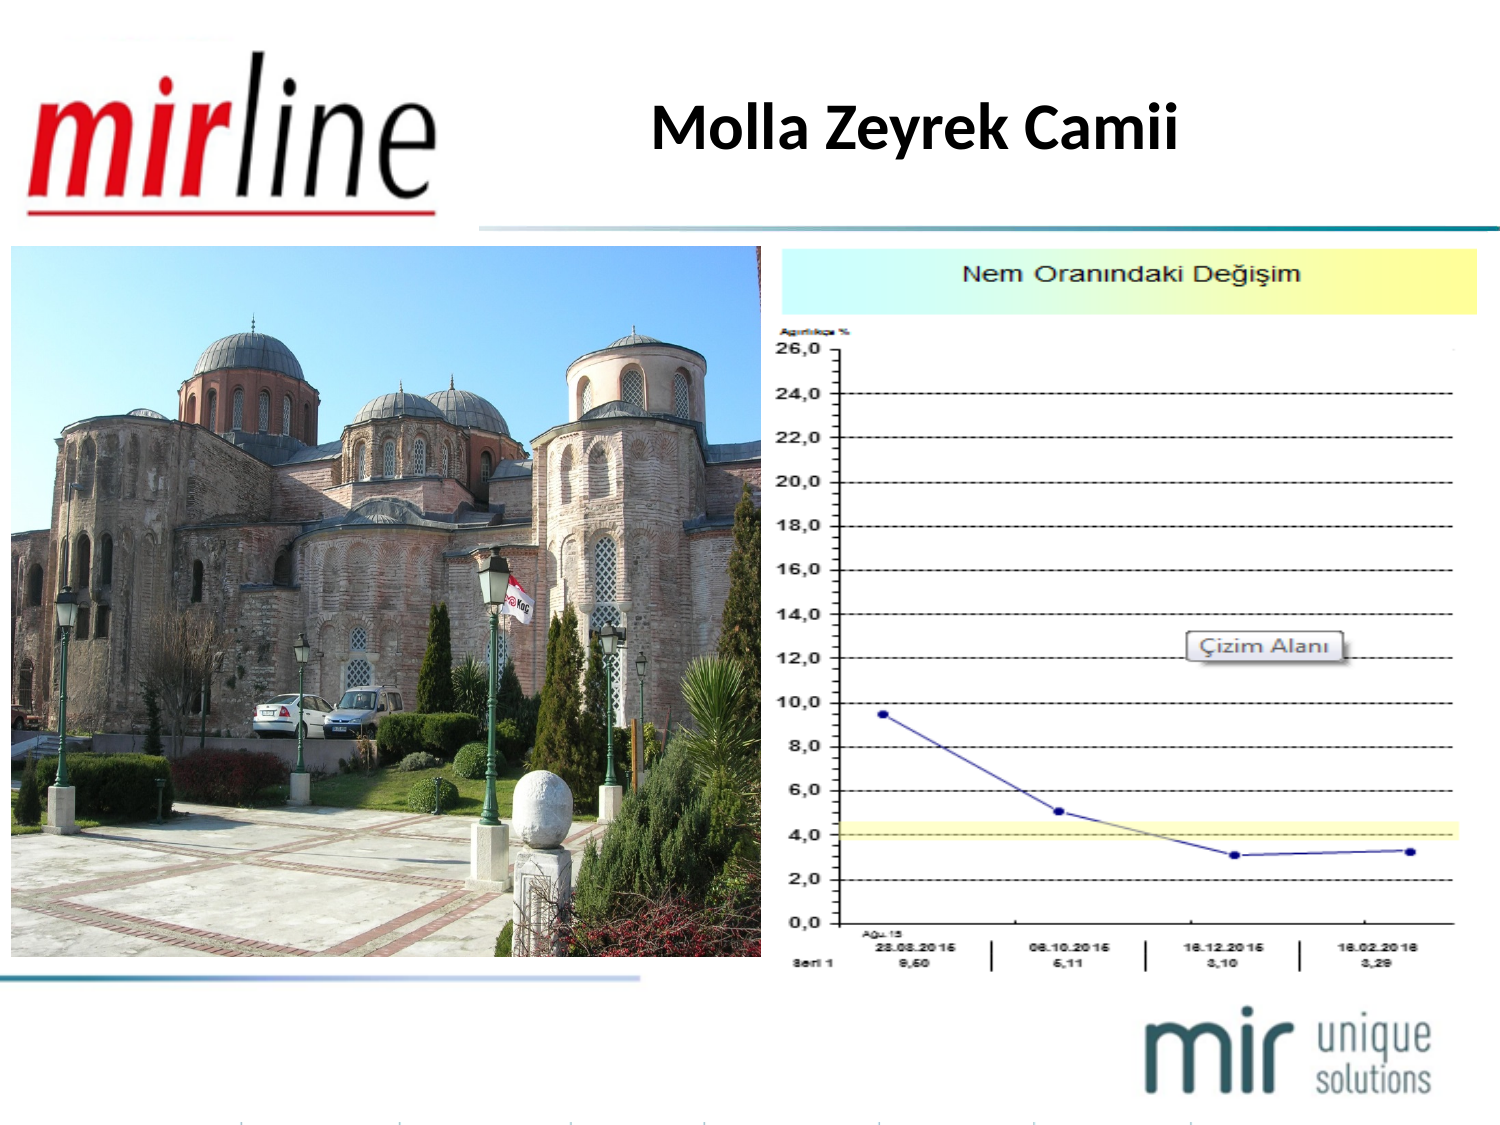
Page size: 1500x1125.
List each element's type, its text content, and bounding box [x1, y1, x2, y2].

picture [0, 0, 1500, 1125]
text_box Molla Zeyrek Camii [482, 83, 1500, 155]
